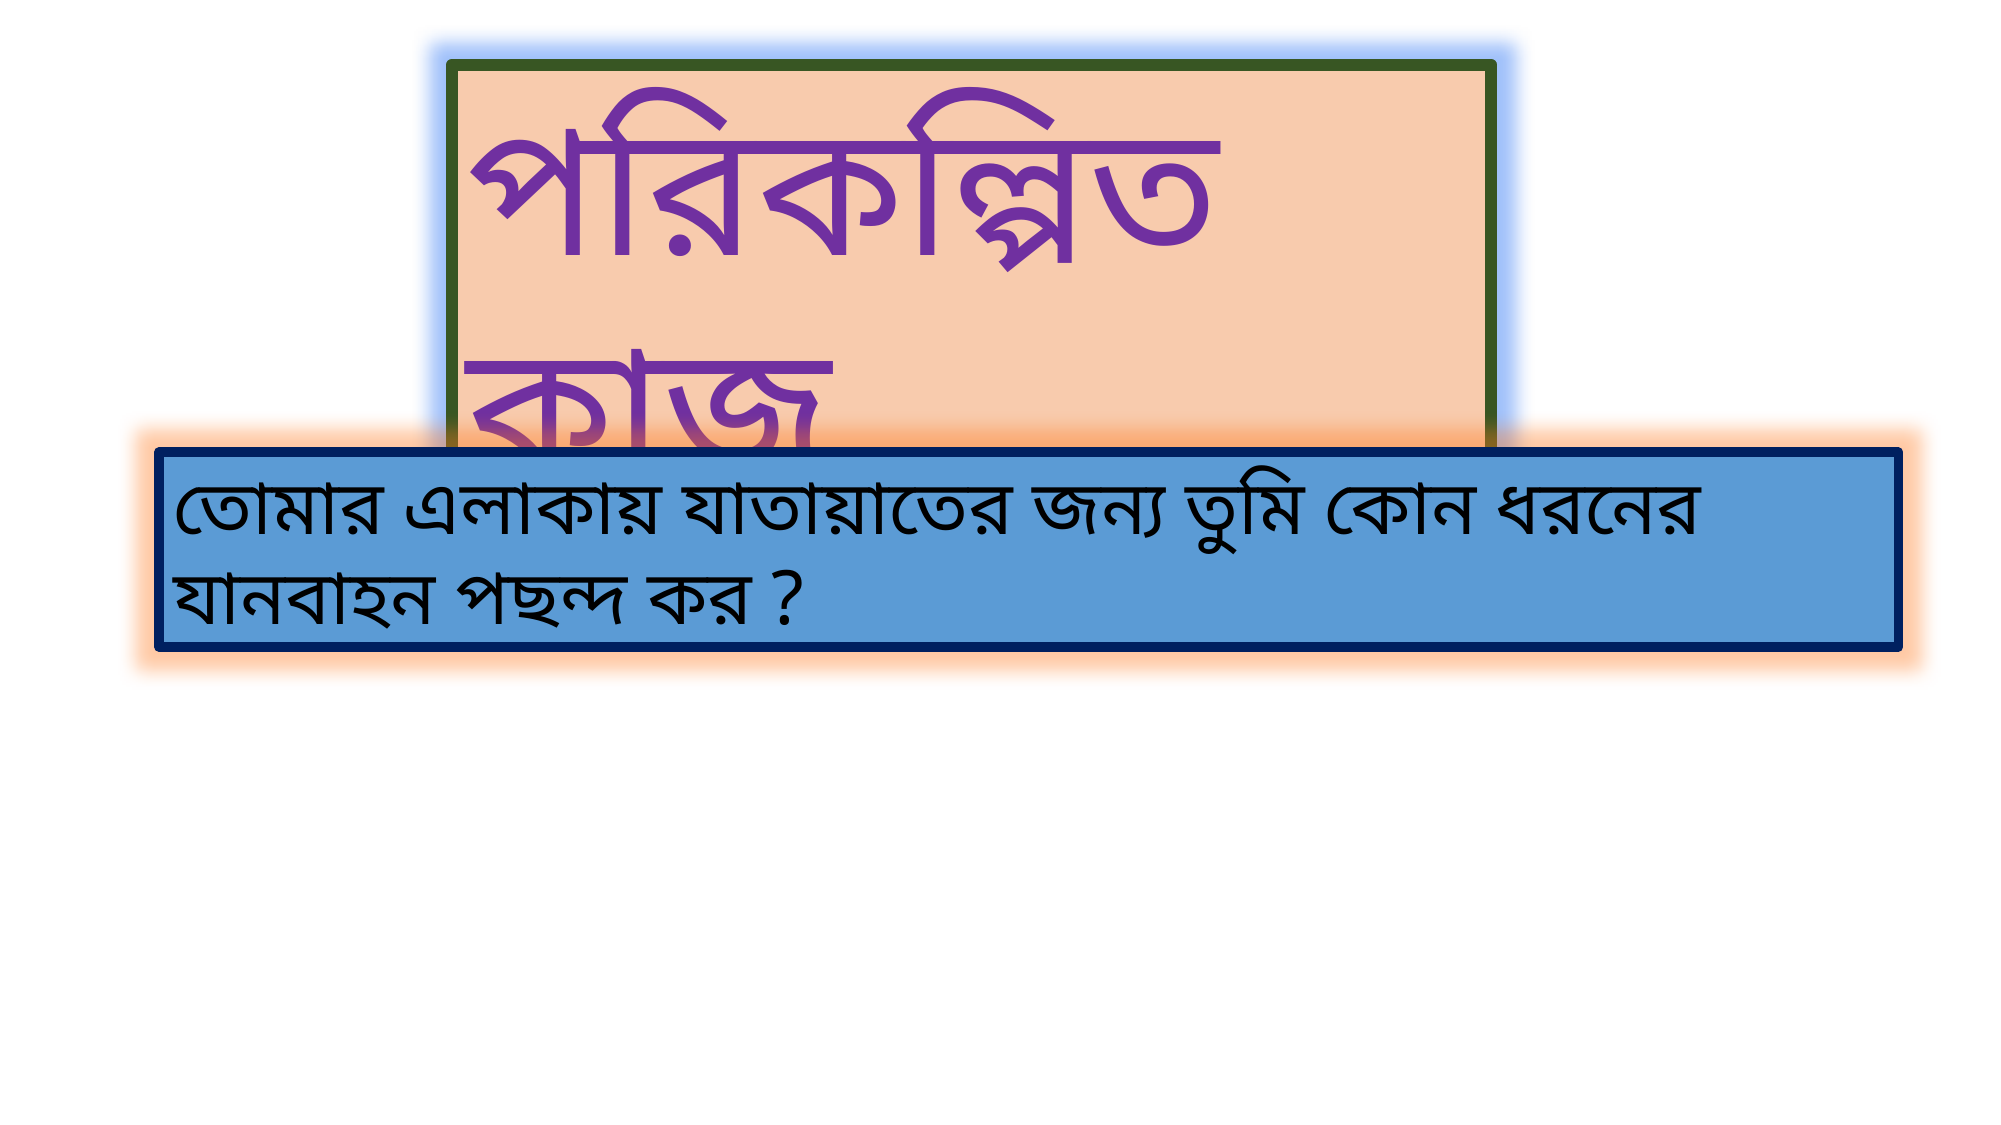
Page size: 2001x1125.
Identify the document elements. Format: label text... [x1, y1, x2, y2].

text_box পরিকল্পিত কাজ [452, 64, 1491, 422]
text_box তোমার এলাকায় যাতায়াতের জন্য তুমি কোন ধরনের যানবাহন পছন্দ কর ? [158, 452, 1899, 647]
